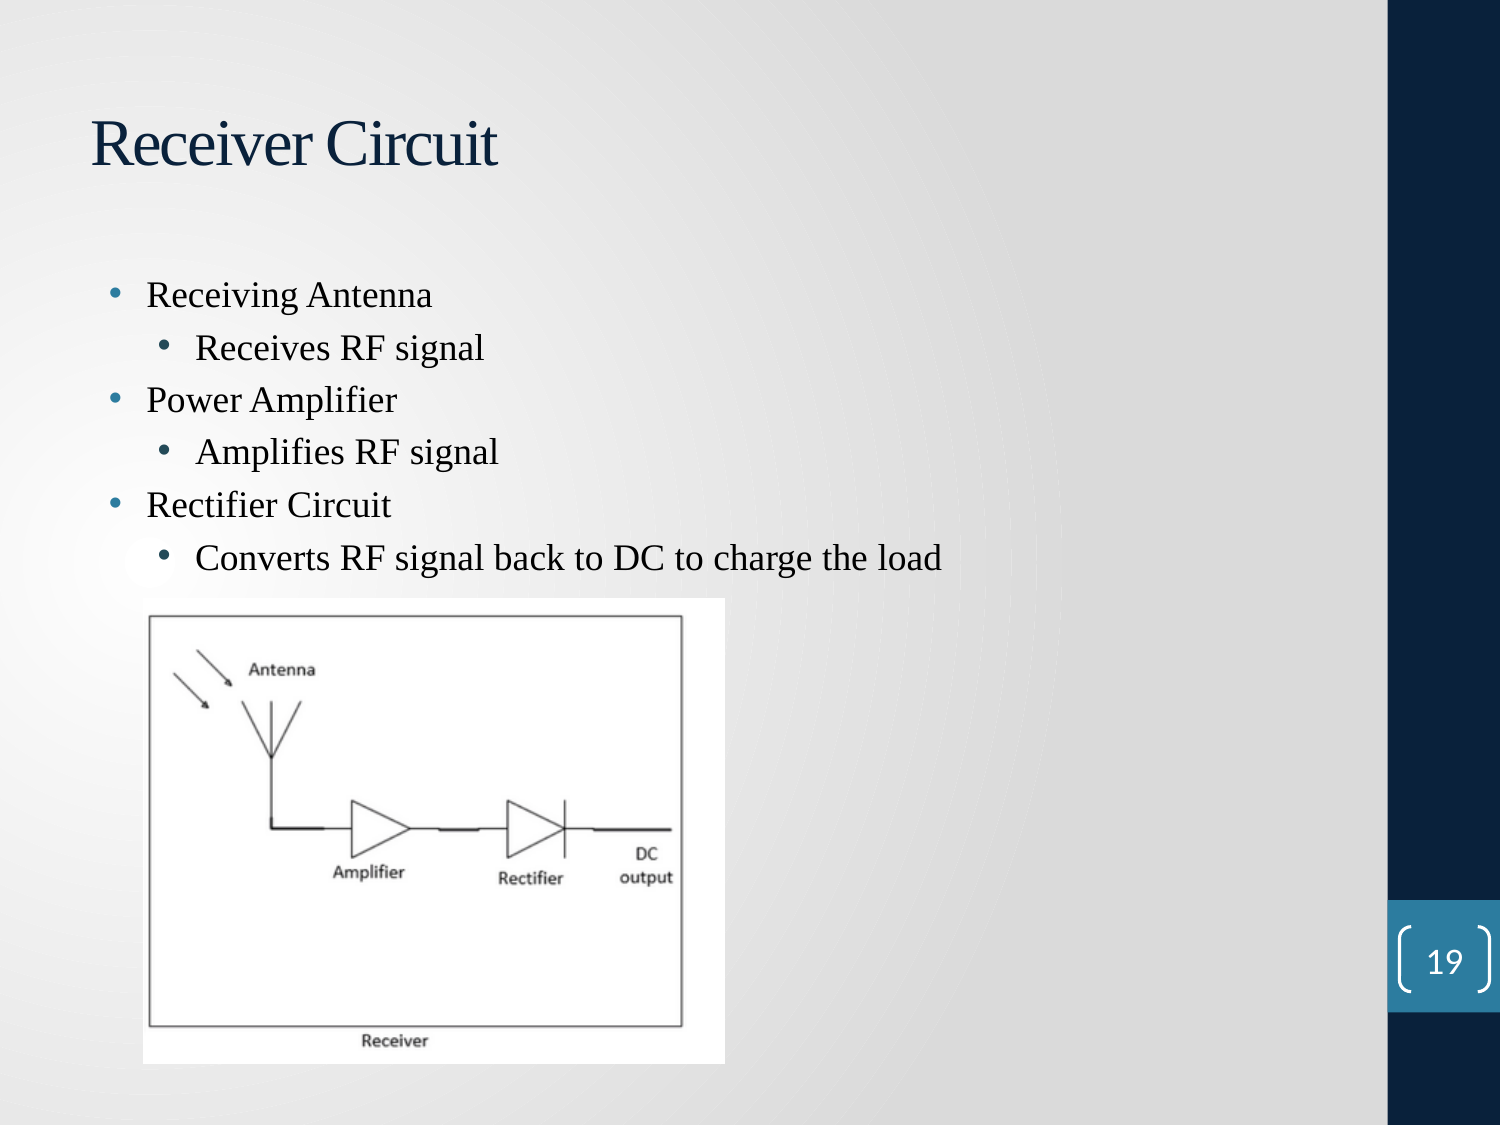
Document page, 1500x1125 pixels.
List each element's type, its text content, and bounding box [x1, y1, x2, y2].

slide_number 19 [1397, 925, 1492, 994]
list Receiving Antenna Receives RF signal Power Amplifier Amplifies RF signal Rectifier Circuit Converts RF signal back to DC to charge the load [75, 262, 1325, 1050]
picture [143, 597, 725, 1065]
title Receiver Circuit [75, 45, 1325, 233]
